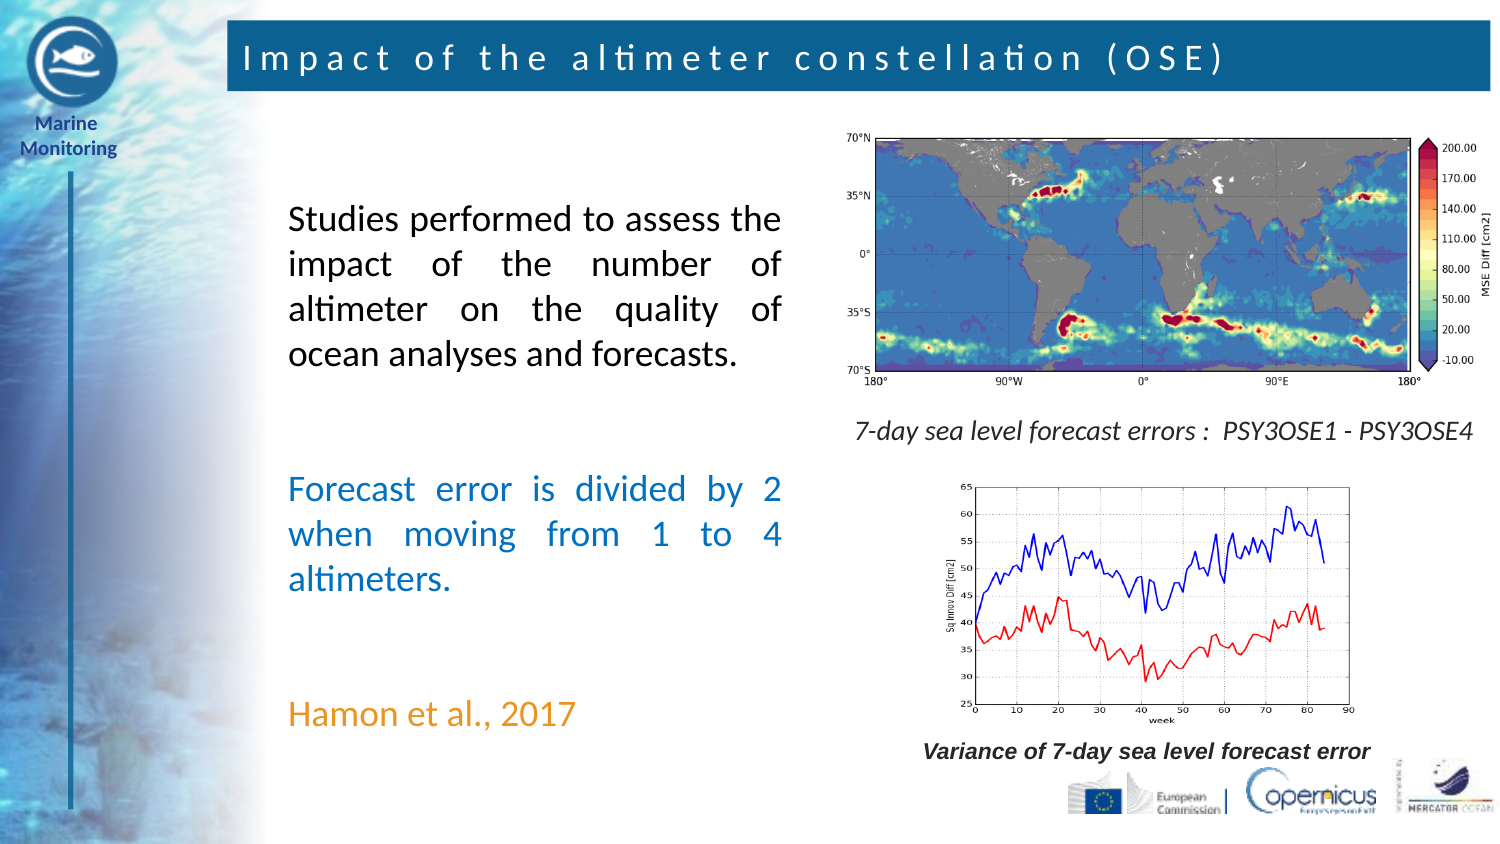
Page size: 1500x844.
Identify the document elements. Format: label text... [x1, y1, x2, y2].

picture [1246, 772, 1376, 815]
text_box Variance of 7-day sea level forecast error [907, 728, 1399, 772]
picture [837, 123, 1500, 397]
picture [5, 1, 131, 119]
picture [1068, 772, 1227, 814]
text_box Studies performed to assess the impact of the number of altimeter on the quality of ocean analyses and forecasts. Forecast error is divided by 2 when moving from 1 to 4 altimeters. Hamon et al., 2017 [273, 186, 798, 742]
list 7-day sea level forecast errors : PSY3OSE1 - PSY3OSE4 [838, 404, 1500, 456]
title Impact of the altimeter constellation (OSE) [227, 20, 1491, 92]
picture [1392, 757, 1500, 813]
picture [940, 479, 1360, 729]
